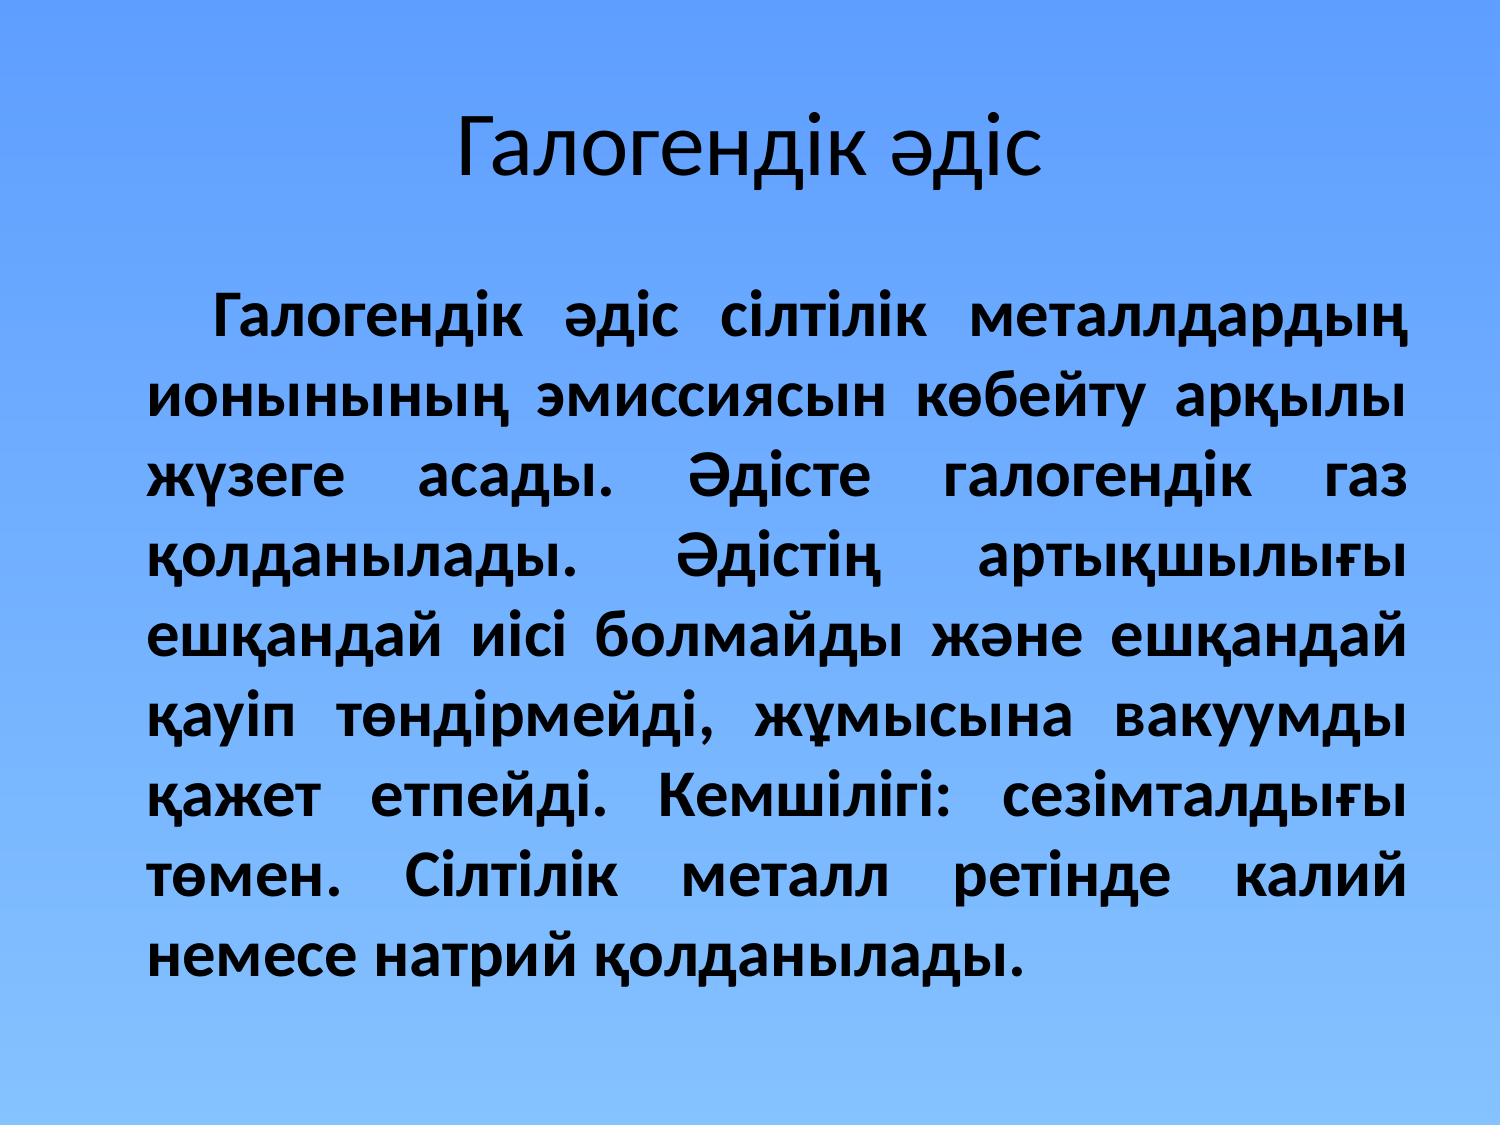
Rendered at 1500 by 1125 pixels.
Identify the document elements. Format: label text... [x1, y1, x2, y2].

list Галогендік әдіс сілтілік металлдардың ионынының эмиссиясын көбейту арқылы жүзеге асады. Әдісте галогендік газ қолданылады. Әдістің артықшылығы ешқандай иісі болмайды және ешқандай қауіп төндірмейді, жұмысына вакуумды қажет етпейді. Кемшілігі: сезімталдығы төмен. Сілтілік металл ретінде калий немесе натрий қолданылады. [75, 262, 1425, 1005]
title Галогендік әдіс [75, 45, 1425, 233]
